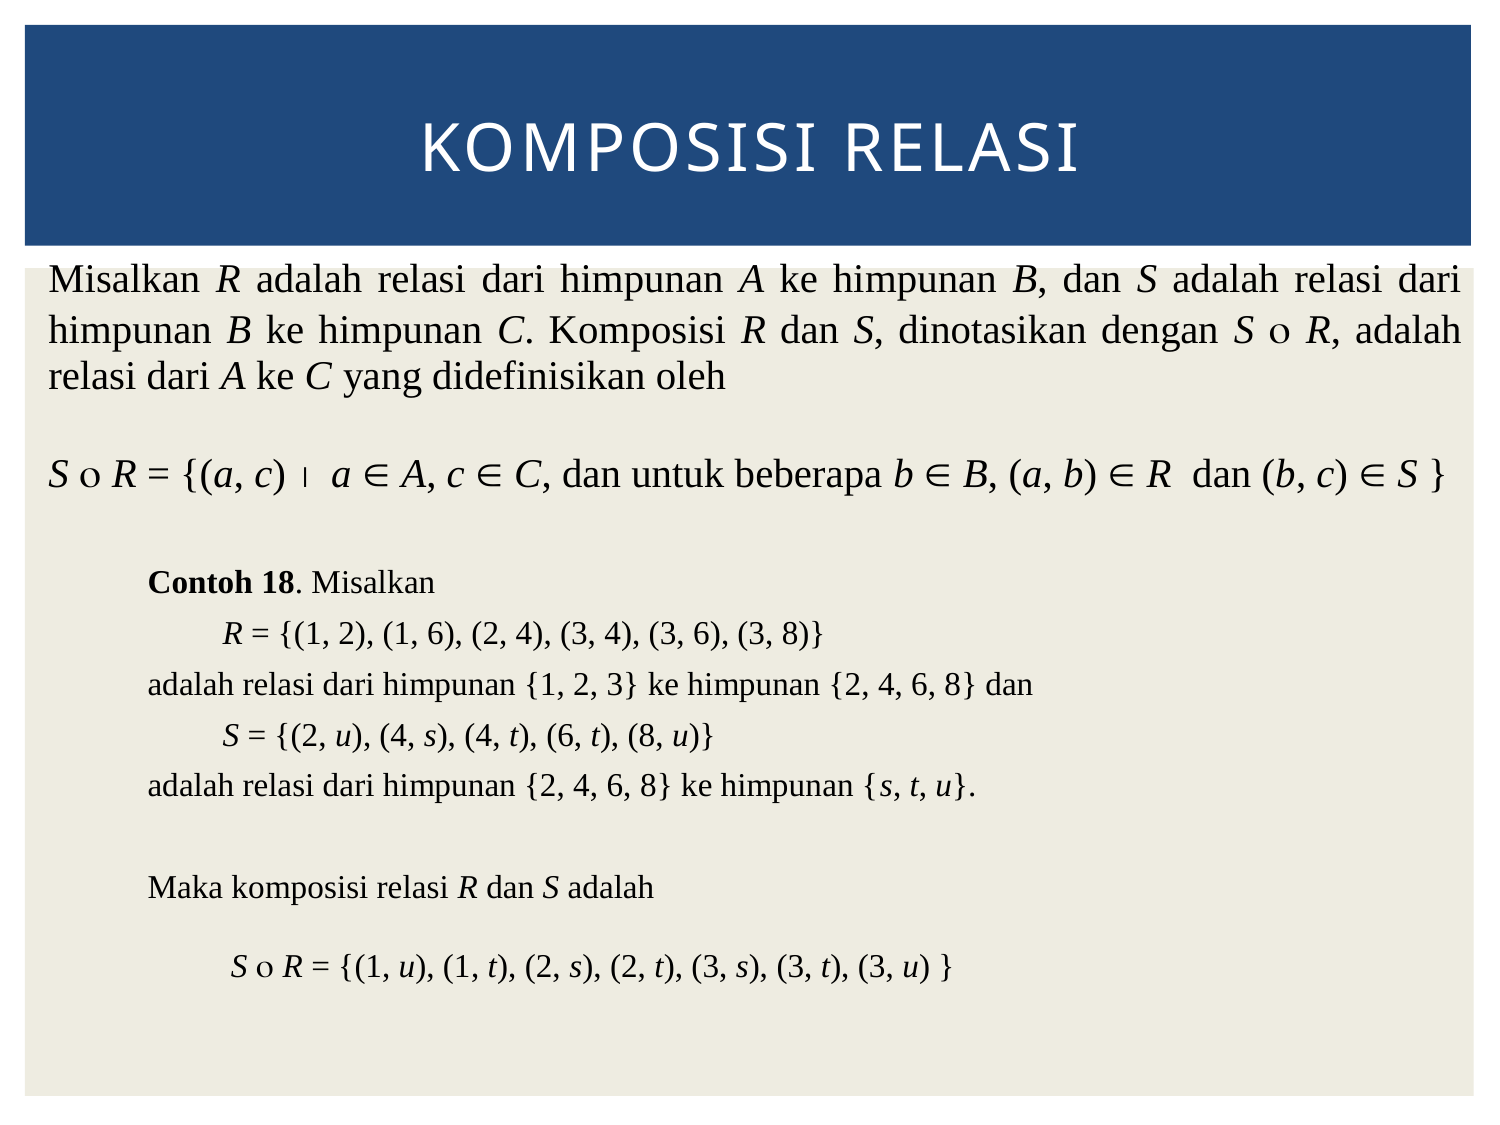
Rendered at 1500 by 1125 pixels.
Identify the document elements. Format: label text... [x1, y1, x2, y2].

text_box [147, 550, 1047, 988]
title Komposisi relasi [62, 58, 1438, 232]
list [48, 255, 1463, 518]
